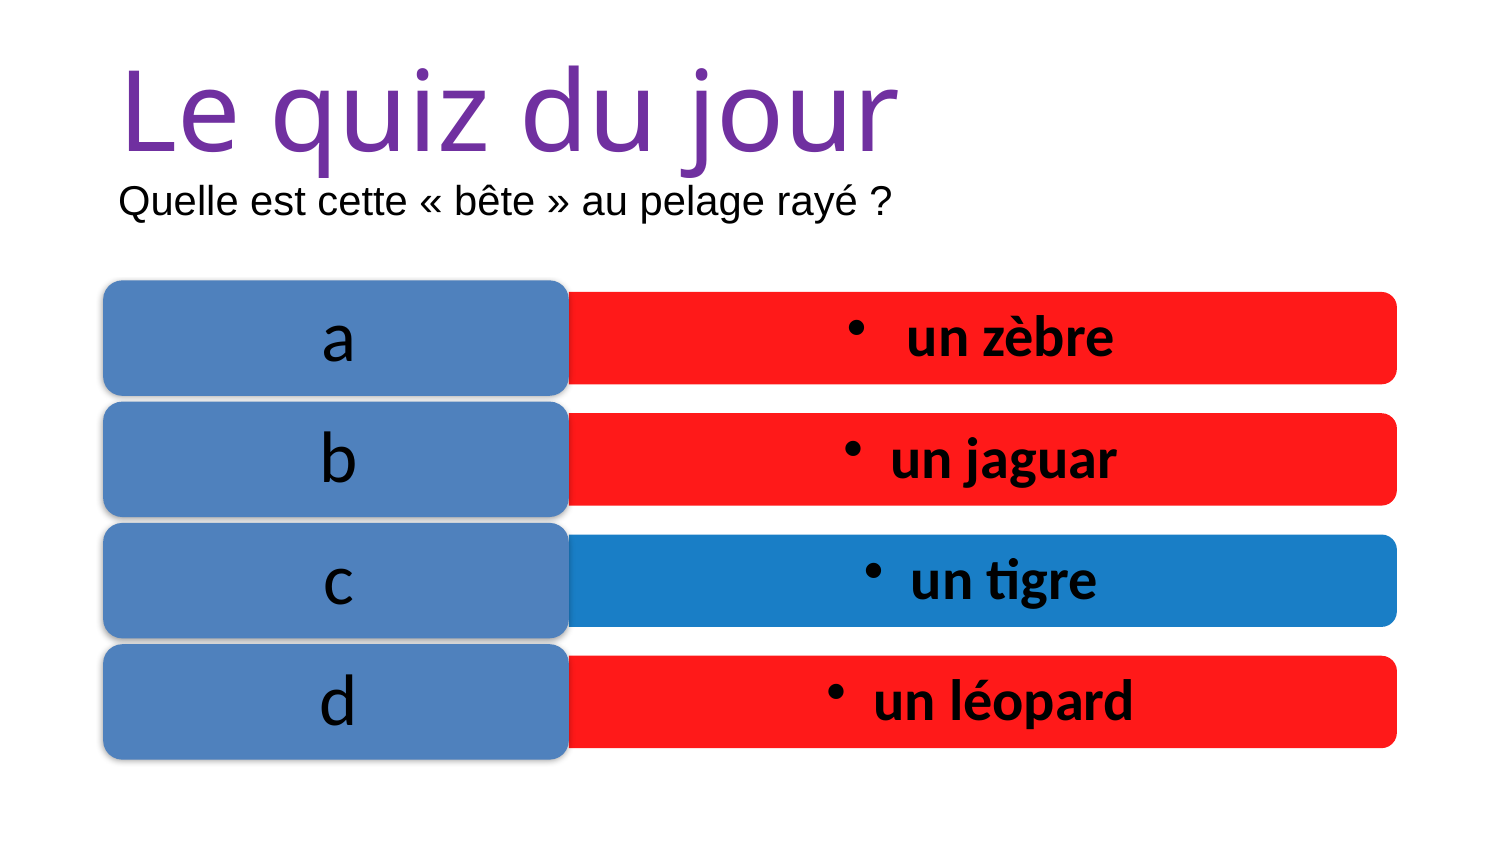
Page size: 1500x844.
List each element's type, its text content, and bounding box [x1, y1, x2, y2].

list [102, 279, 1398, 761]
title Le quiz du jour Quelle est cette « bête » au pelage rayé ? [103, 30, 1397, 233]
